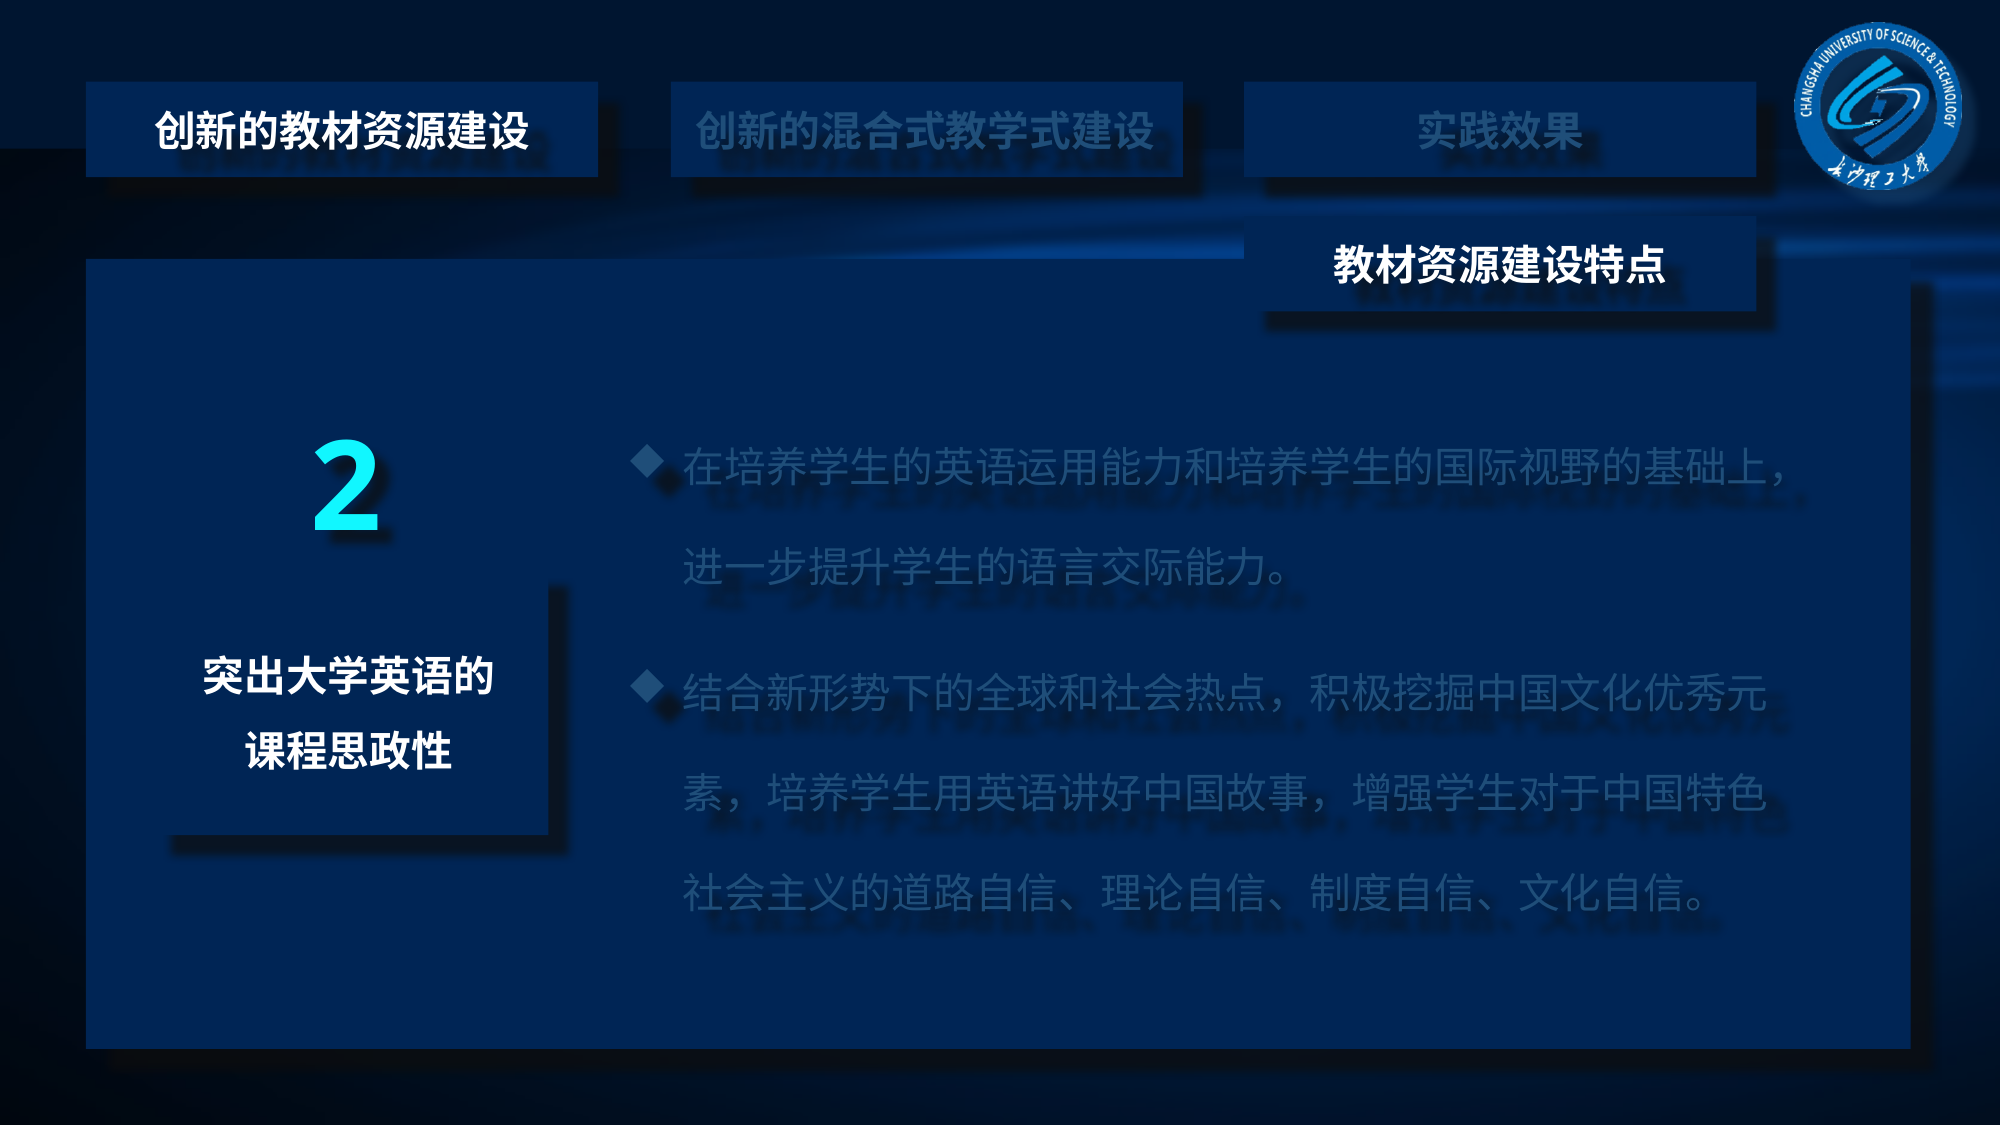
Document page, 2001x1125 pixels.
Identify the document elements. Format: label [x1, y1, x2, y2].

picture [0, 0, 2000, 1125]
text_box [149, 397, 549, 836]
text_box [1244, 81, 1757, 178]
text_box [670, 81, 1183, 178]
text_box [85, 81, 599, 178]
text_box [1244, 216, 1757, 312]
